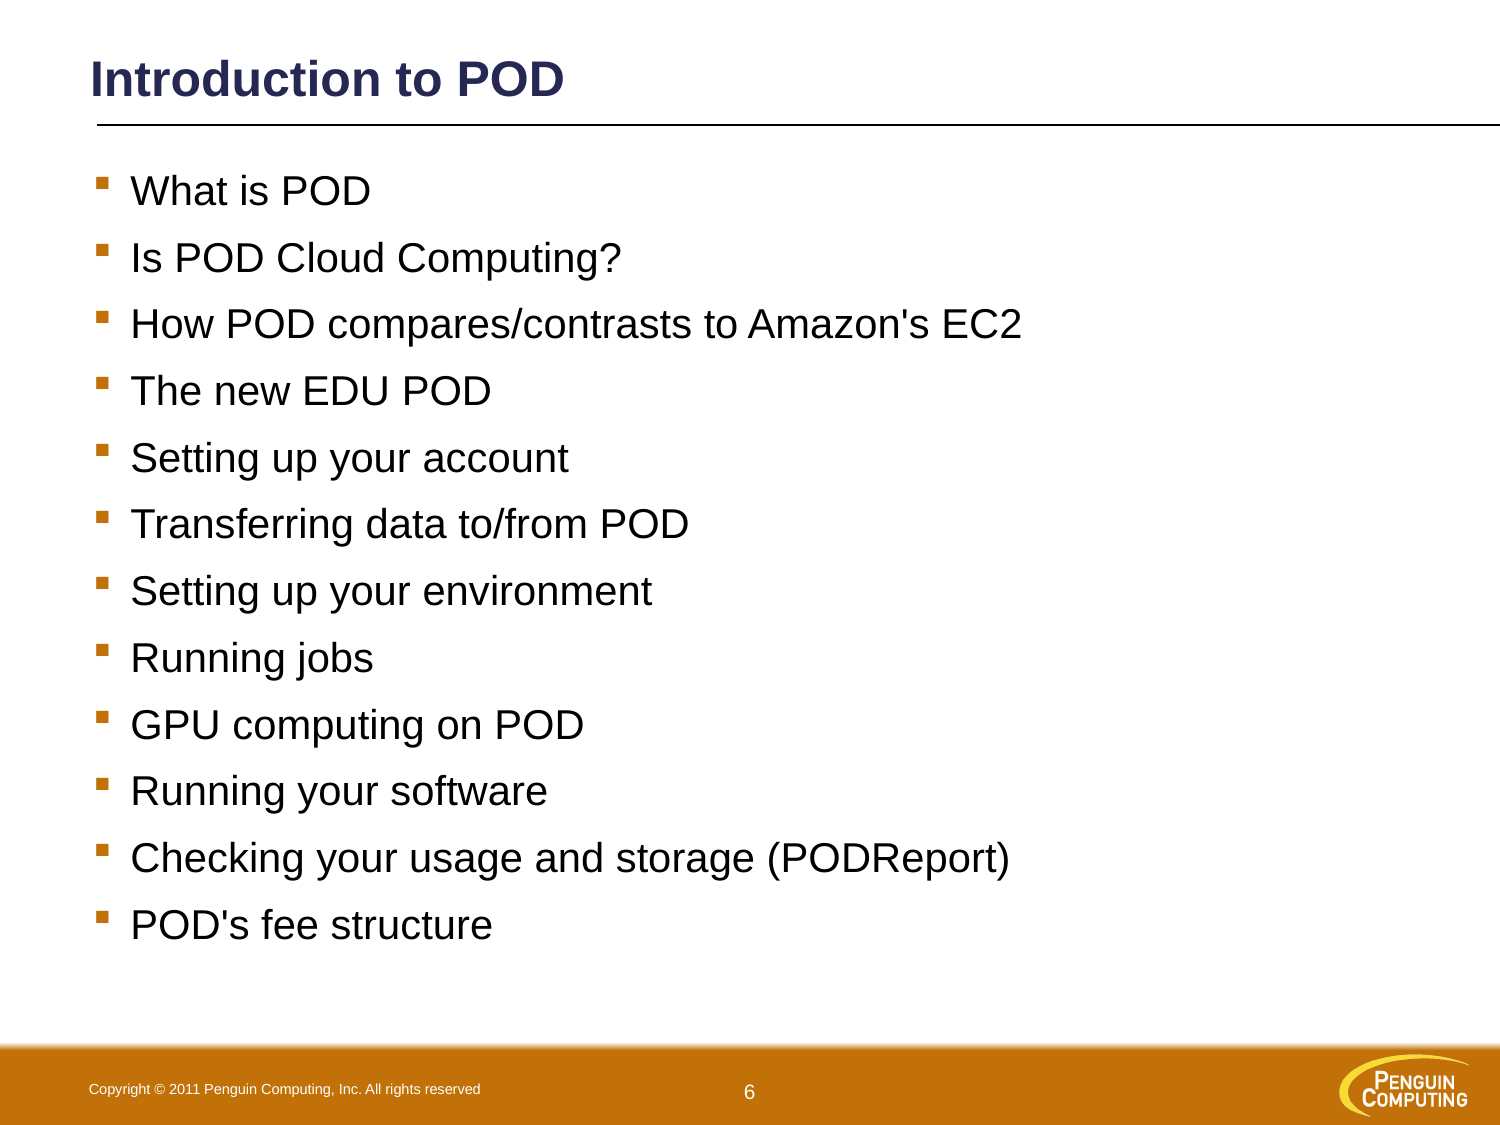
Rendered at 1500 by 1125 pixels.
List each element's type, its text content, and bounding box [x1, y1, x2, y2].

slide_number 6 [705, 1070, 794, 1118]
title Introduction to POD [74, 35, 1438, 118]
list What is POD Is POD Cloud Computing? How POD compares/contrasts to Amazon's EC2 The new EDU POD Setting up your account Transferring data to/from POD Setting up your environment Running jobs GPU computing on POD Running your software Checking your usage and storage (PODReport) POD's fee structure [77, 155, 1439, 966]
picture [1336, 1052, 1474, 1119]
